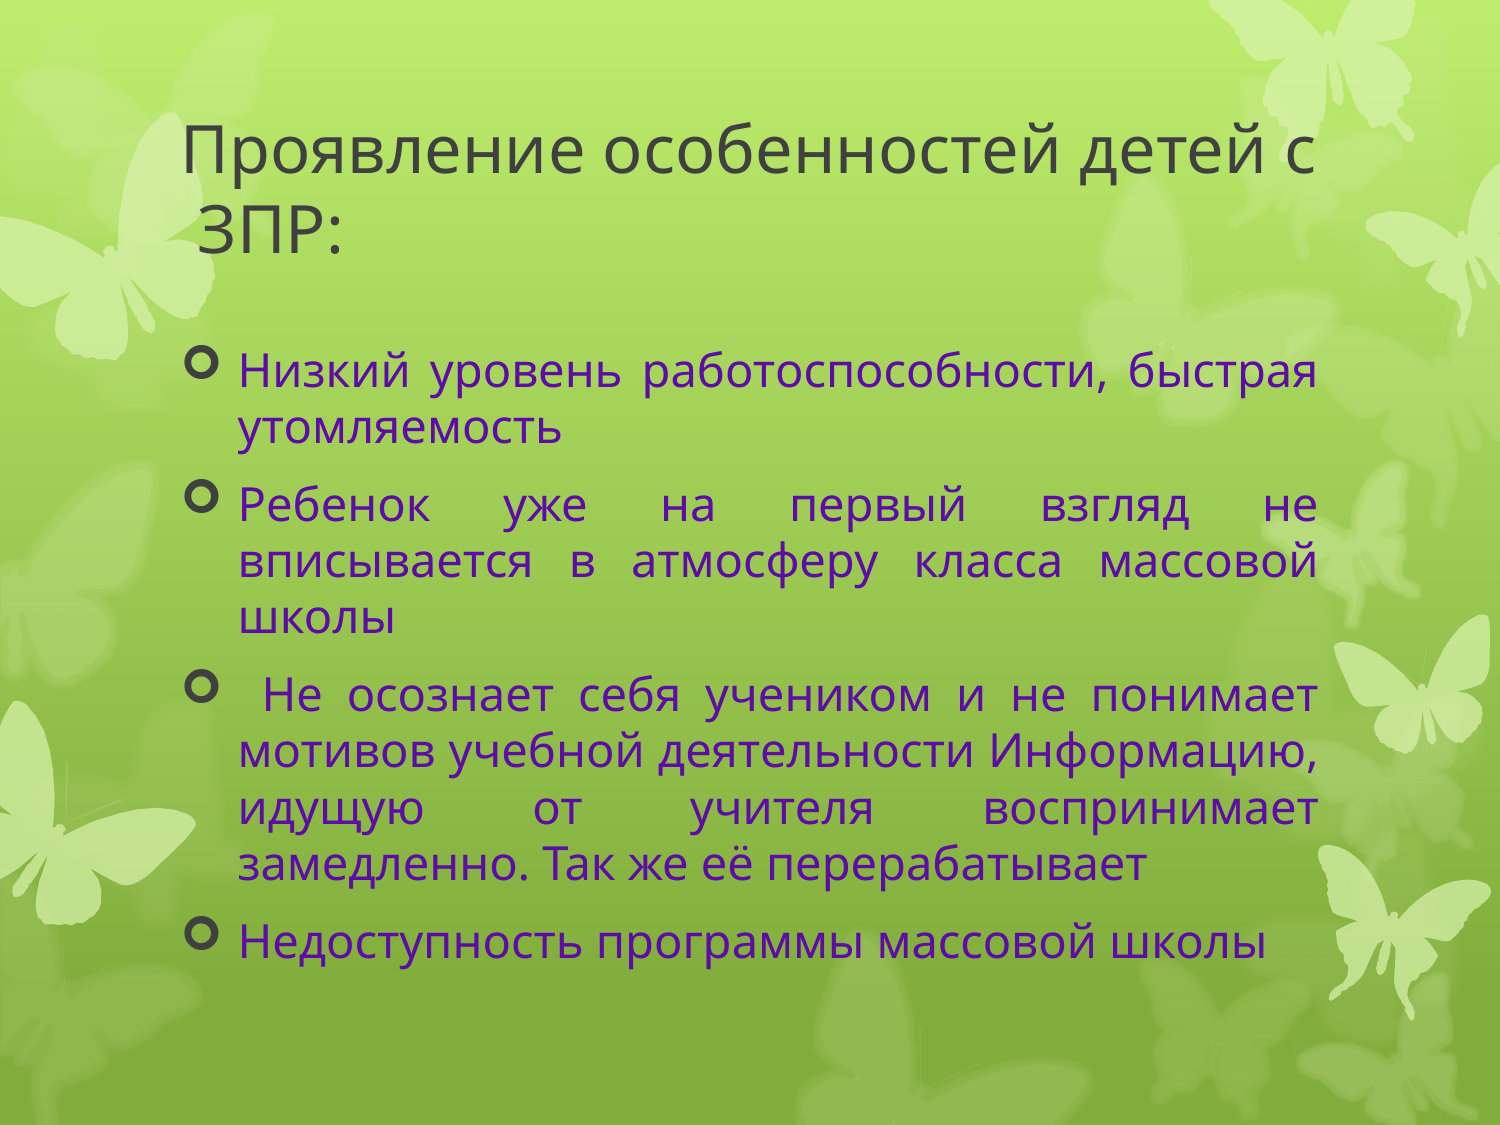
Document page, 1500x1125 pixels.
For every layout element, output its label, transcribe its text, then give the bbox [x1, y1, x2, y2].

list Низкий уровень работоспособности, быстрая утомляемость Ребенок уже на первый взгляд не вписывается в атмосферу класса массовой школы Не осознает себя учеником и не понимает мотивов учебной деятельности Информацию, идущую от учителя воспринимает замедленно. Так же её перерабатывает Недоступность программы массовой школы [165, 296, 1335, 1012]
title Проявление особенностей детей с ЗПР: [165, 110, 1335, 263]
